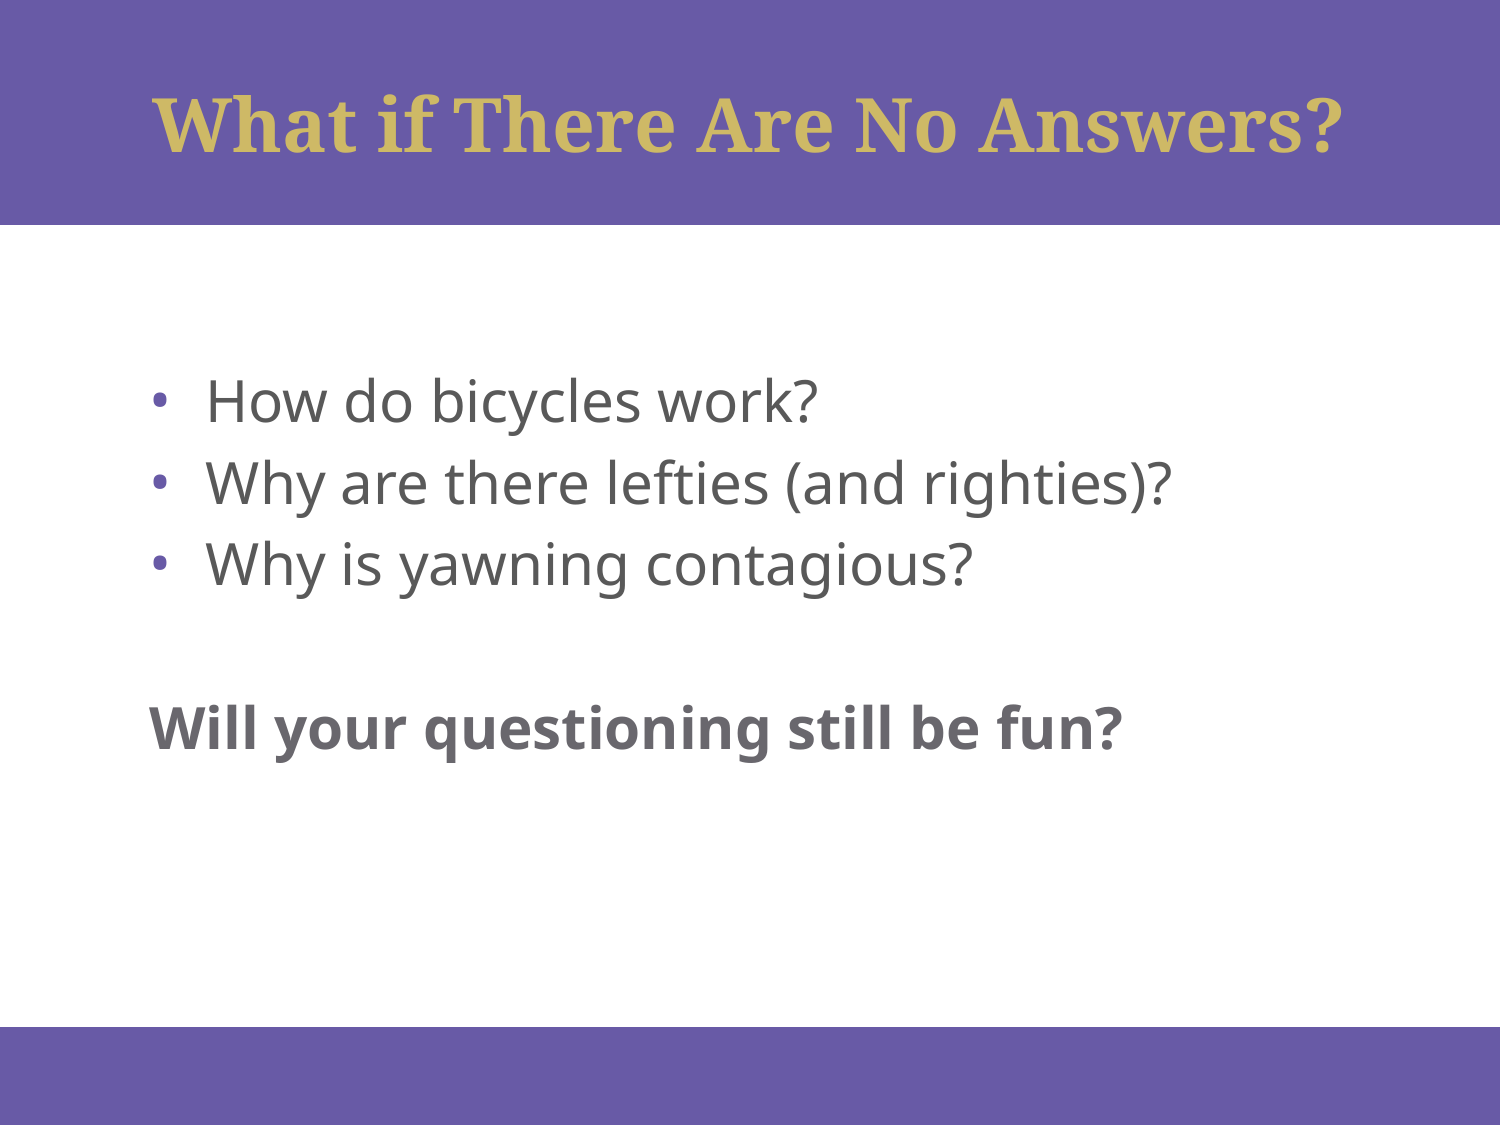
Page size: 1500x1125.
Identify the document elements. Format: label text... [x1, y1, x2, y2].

list How do bicycles work? Why are there lefties (and righties)? Why is yawning contagious? Will your questioning still be fun? [134, 275, 1373, 1032]
title What if There Are No Answers? [49, 50, 1450, 175]
